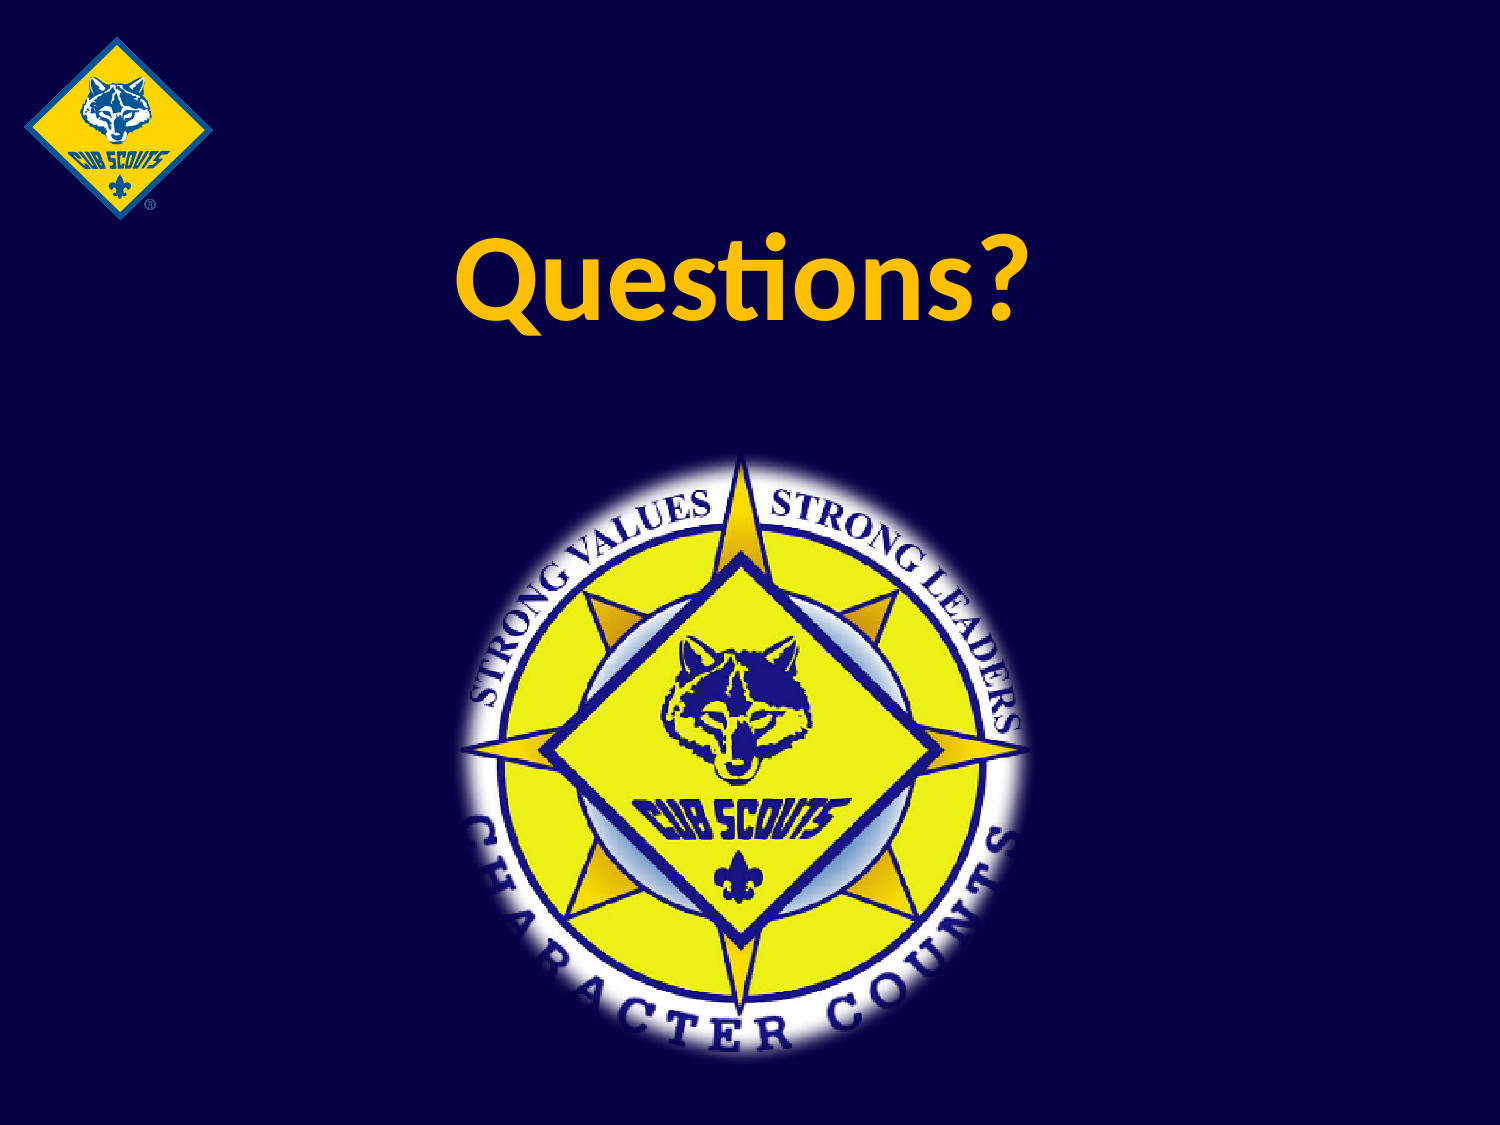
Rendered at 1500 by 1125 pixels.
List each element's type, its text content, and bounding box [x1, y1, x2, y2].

picture [24, 37, 213, 220]
picture [449, 449, 1038, 1067]
title Questions? [106, 149, 1382, 392]
